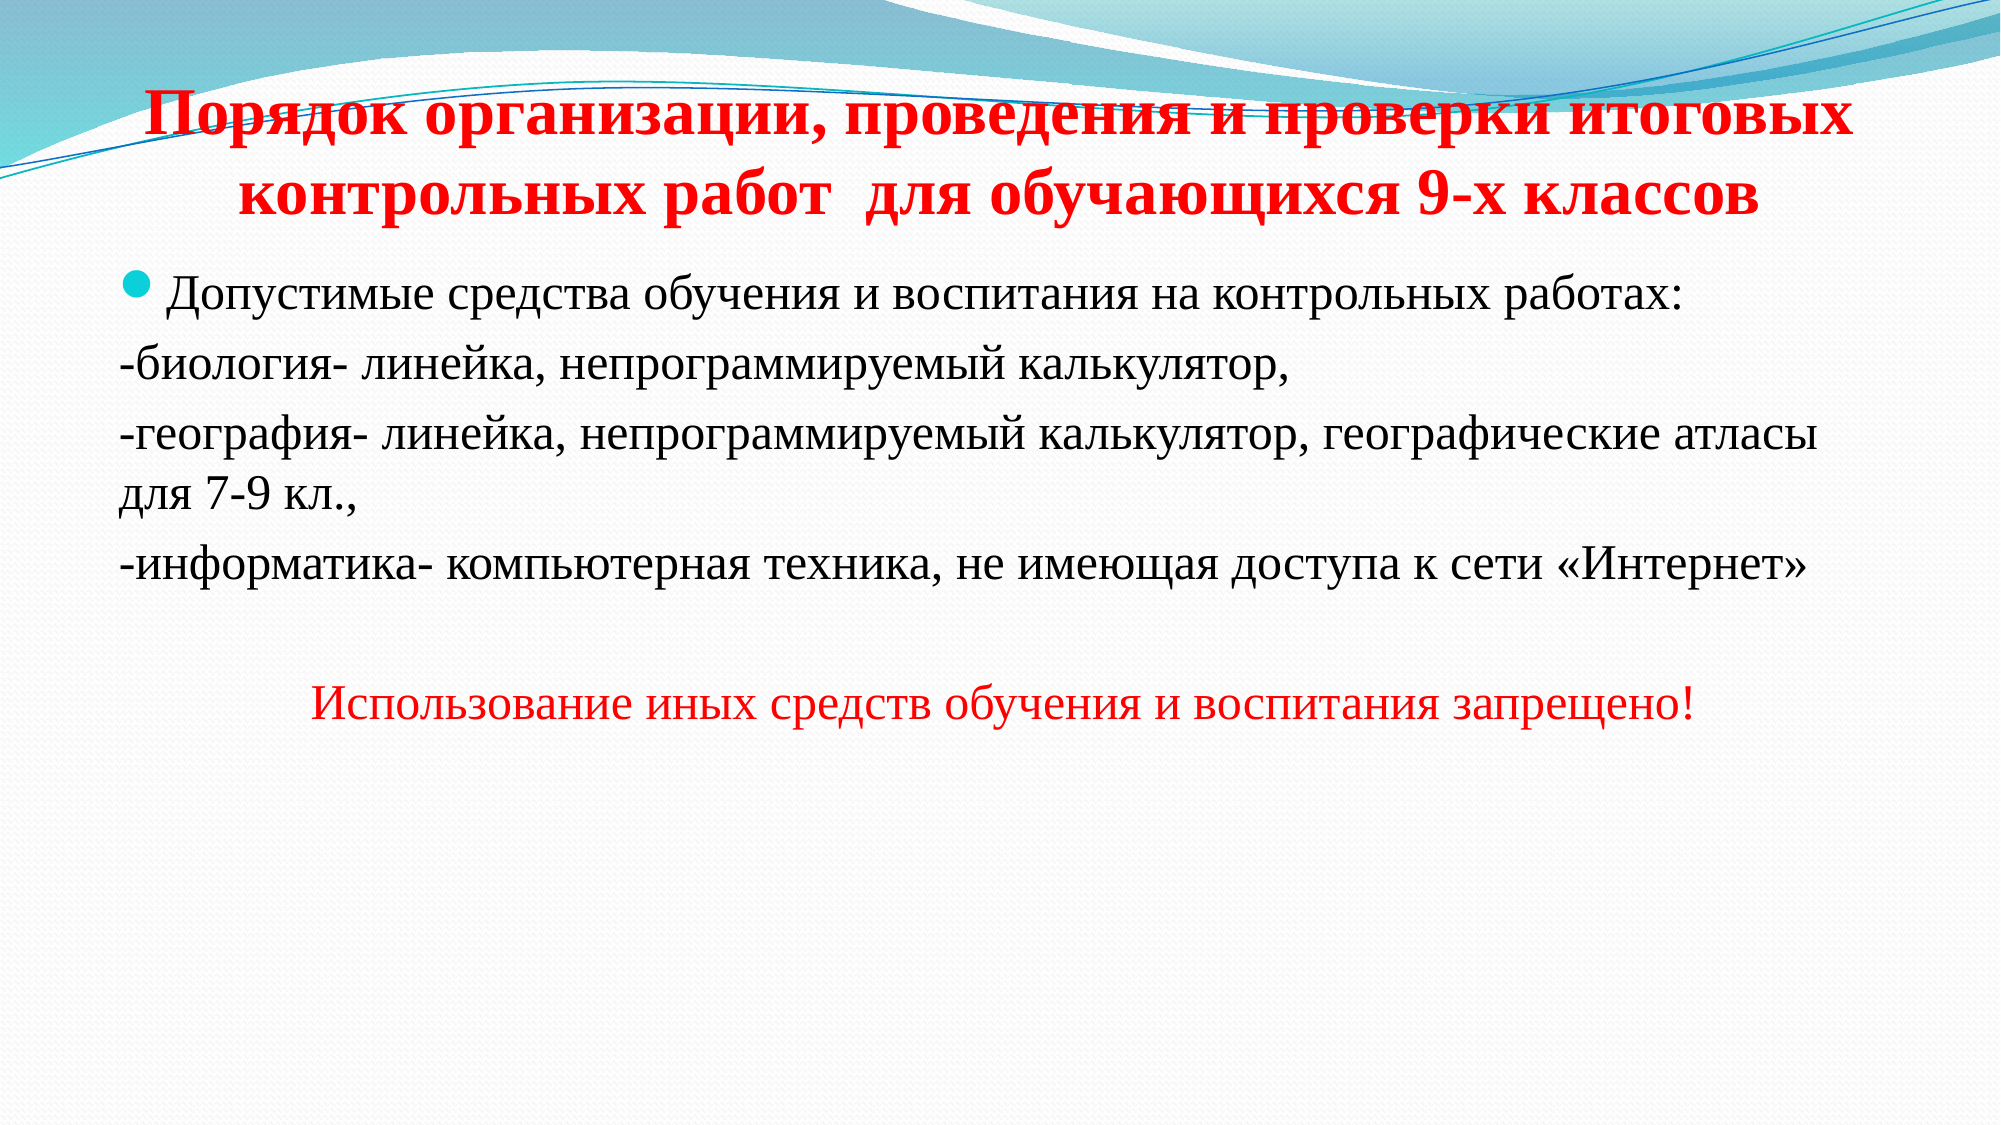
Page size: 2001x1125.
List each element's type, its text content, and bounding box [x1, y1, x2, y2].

title Порядок организации, проведения и проверки итоговых контрольных работ для обучающихся 9-х классов [99, 32, 1900, 228]
list Допустимые средства обучения и воспитания на контрольных работах: -биология- линейка, непрограммируемый калькулятор, -география- линейка, непрограммируемый калькулятор, географические атласы для 7-9 кл., -информатика- компьютерная техника, не имеющая доступа к сети «Интернет» Использование иных средств обучения и воспитания запрещено! [103, 252, 1904, 973]
